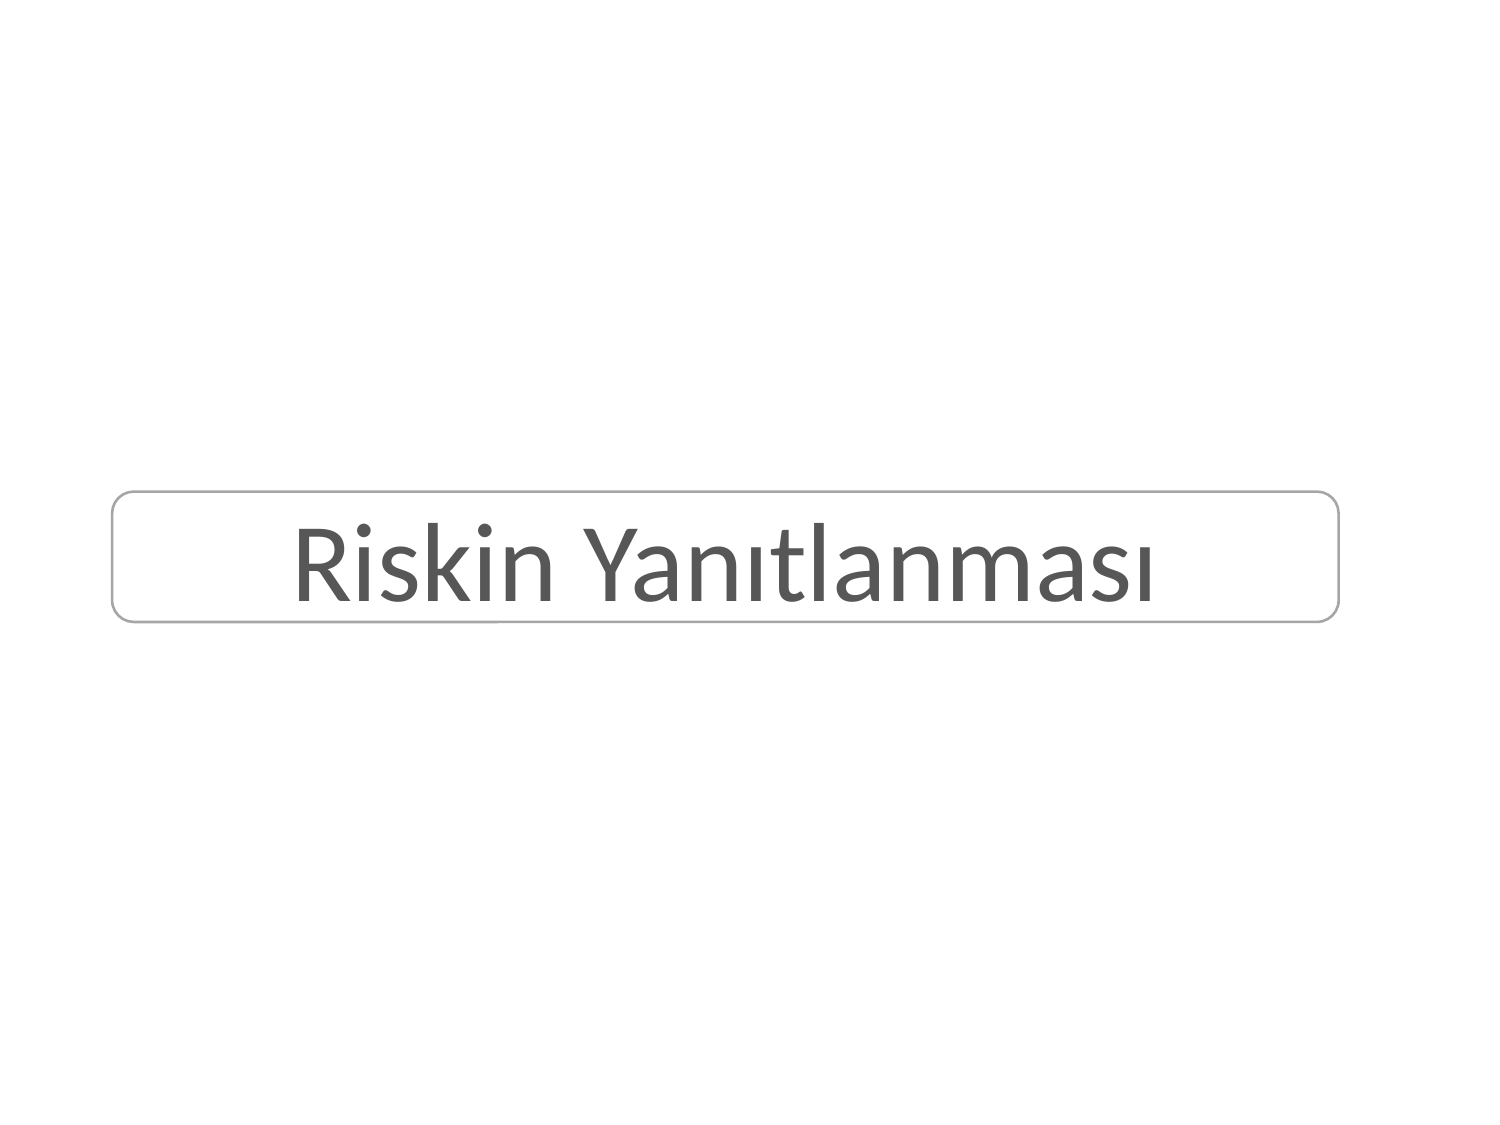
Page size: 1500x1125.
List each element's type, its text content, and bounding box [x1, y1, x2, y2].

text_box Riskin Yanıtlanması [112, 491, 1339, 622]
